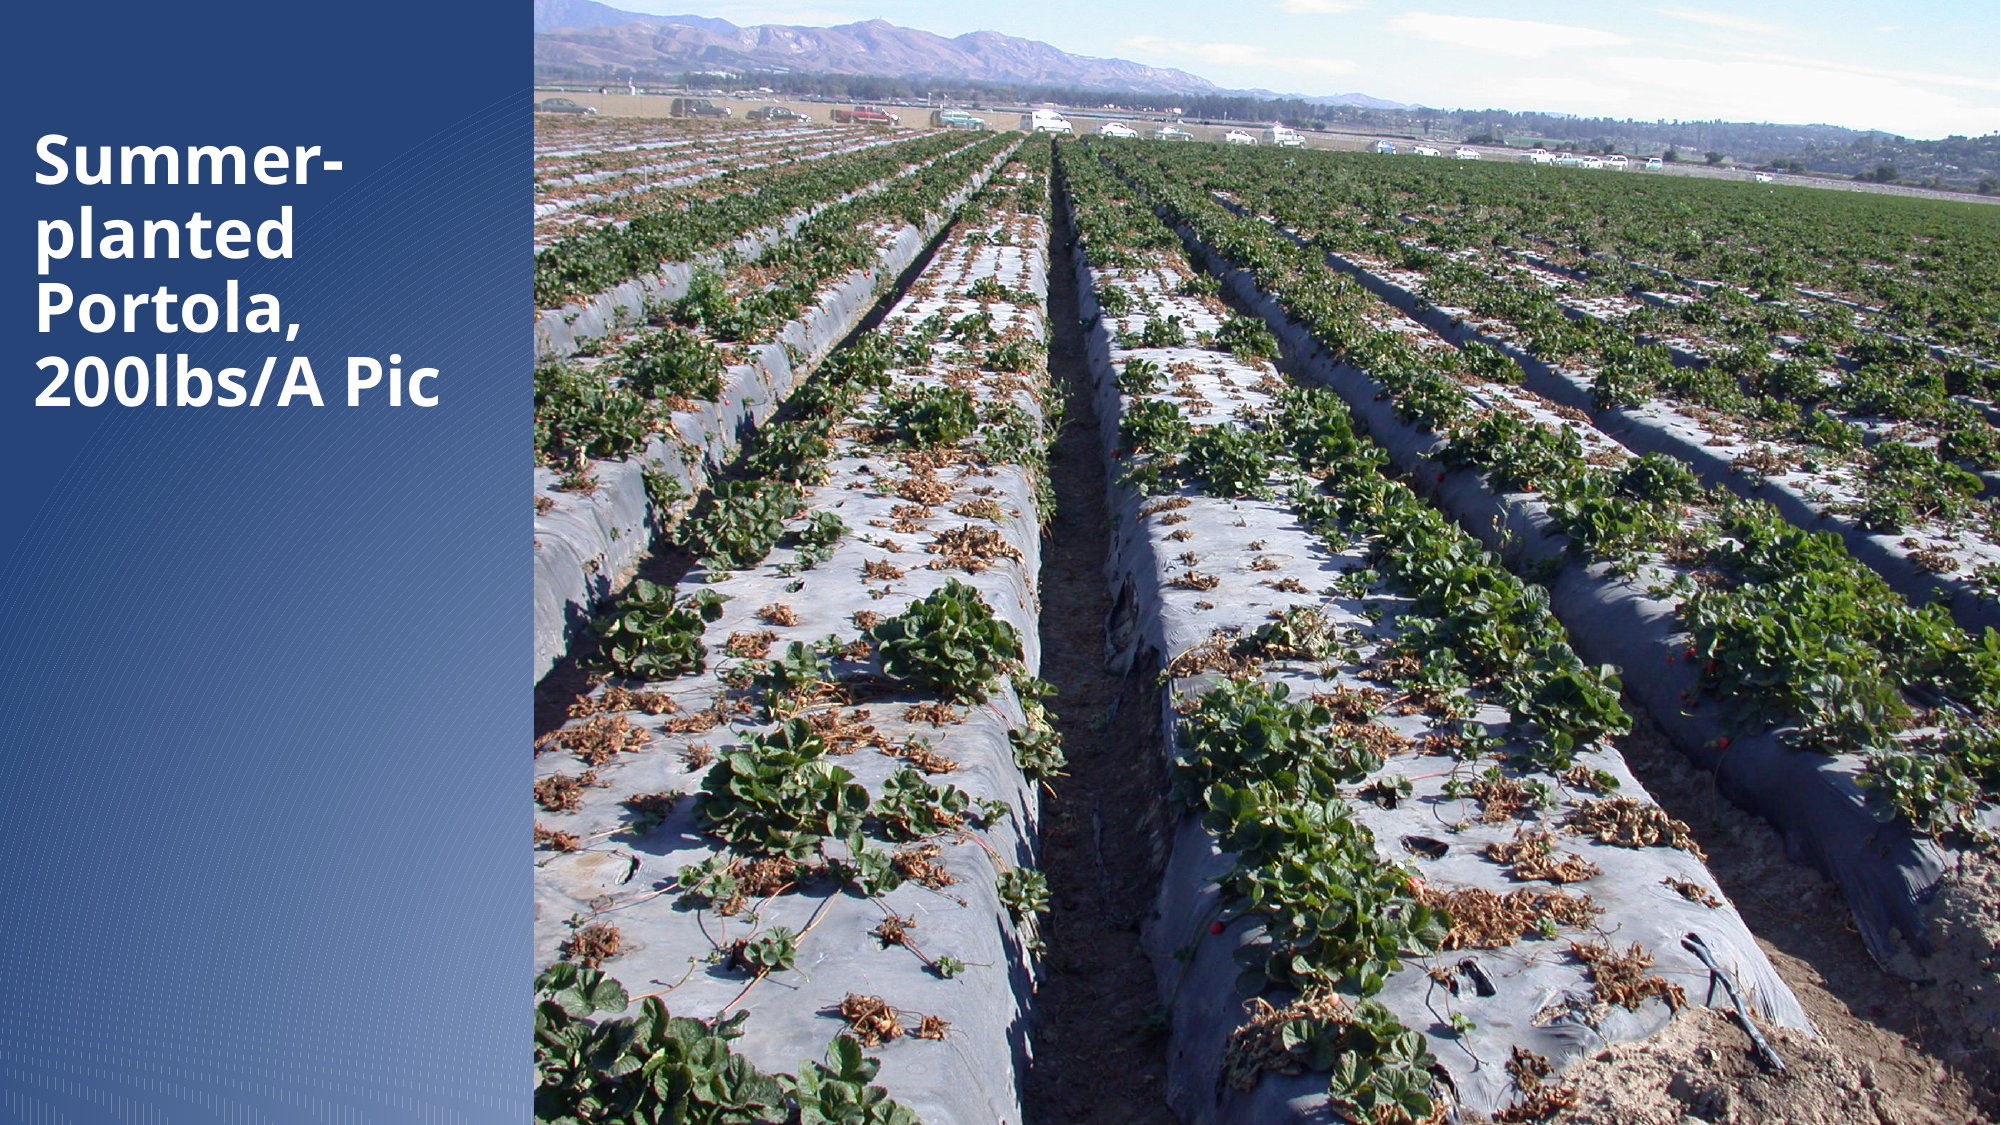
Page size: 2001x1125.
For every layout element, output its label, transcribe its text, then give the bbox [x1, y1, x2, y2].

title Summer-planted Portola, 200lbs/A Pic [18, 72, 534, 429]
picture [534, 0, 2000, 1125]
